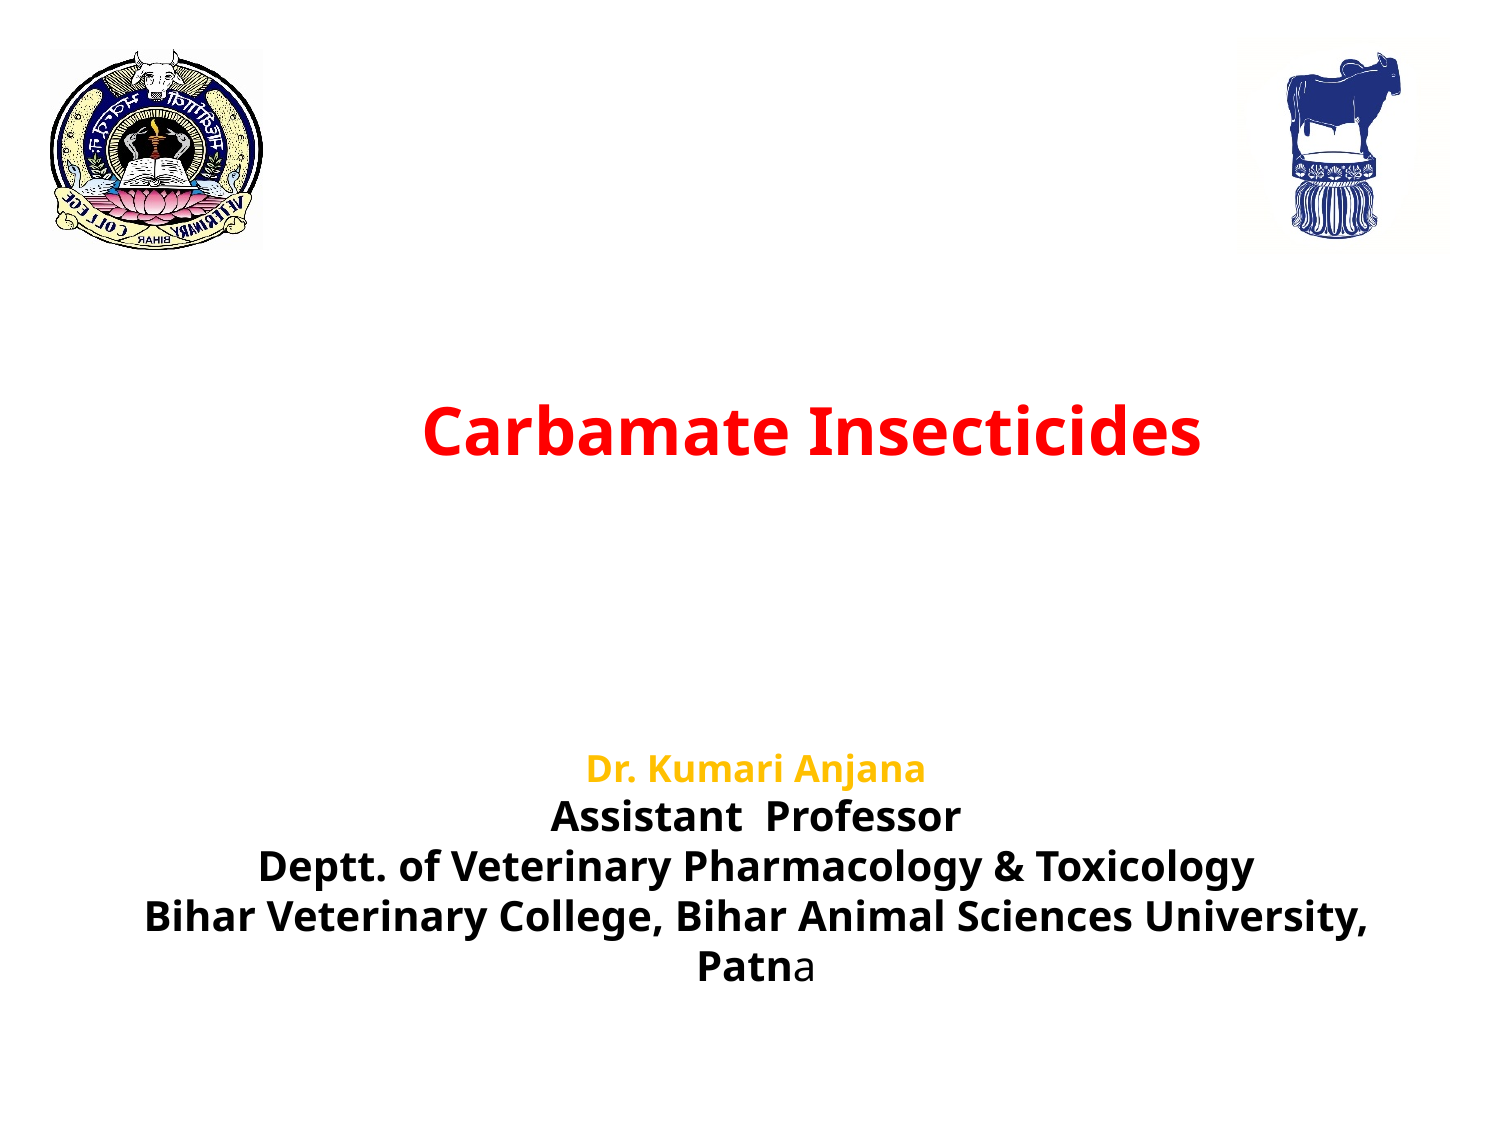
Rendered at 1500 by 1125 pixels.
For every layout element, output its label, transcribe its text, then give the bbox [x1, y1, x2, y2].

list Carbamate Insecticides [200, 287, 1363, 488]
text_box Dr. Kumari Anjana Assistant Professor Deptt. of Veterinary Pharmacology & Toxicology Bihar Veterinary College, Bihar Animal Sciences University, Patna [124, 737, 1388, 998]
picture [1237, 37, 1450, 254]
picture [49, 49, 263, 251]
